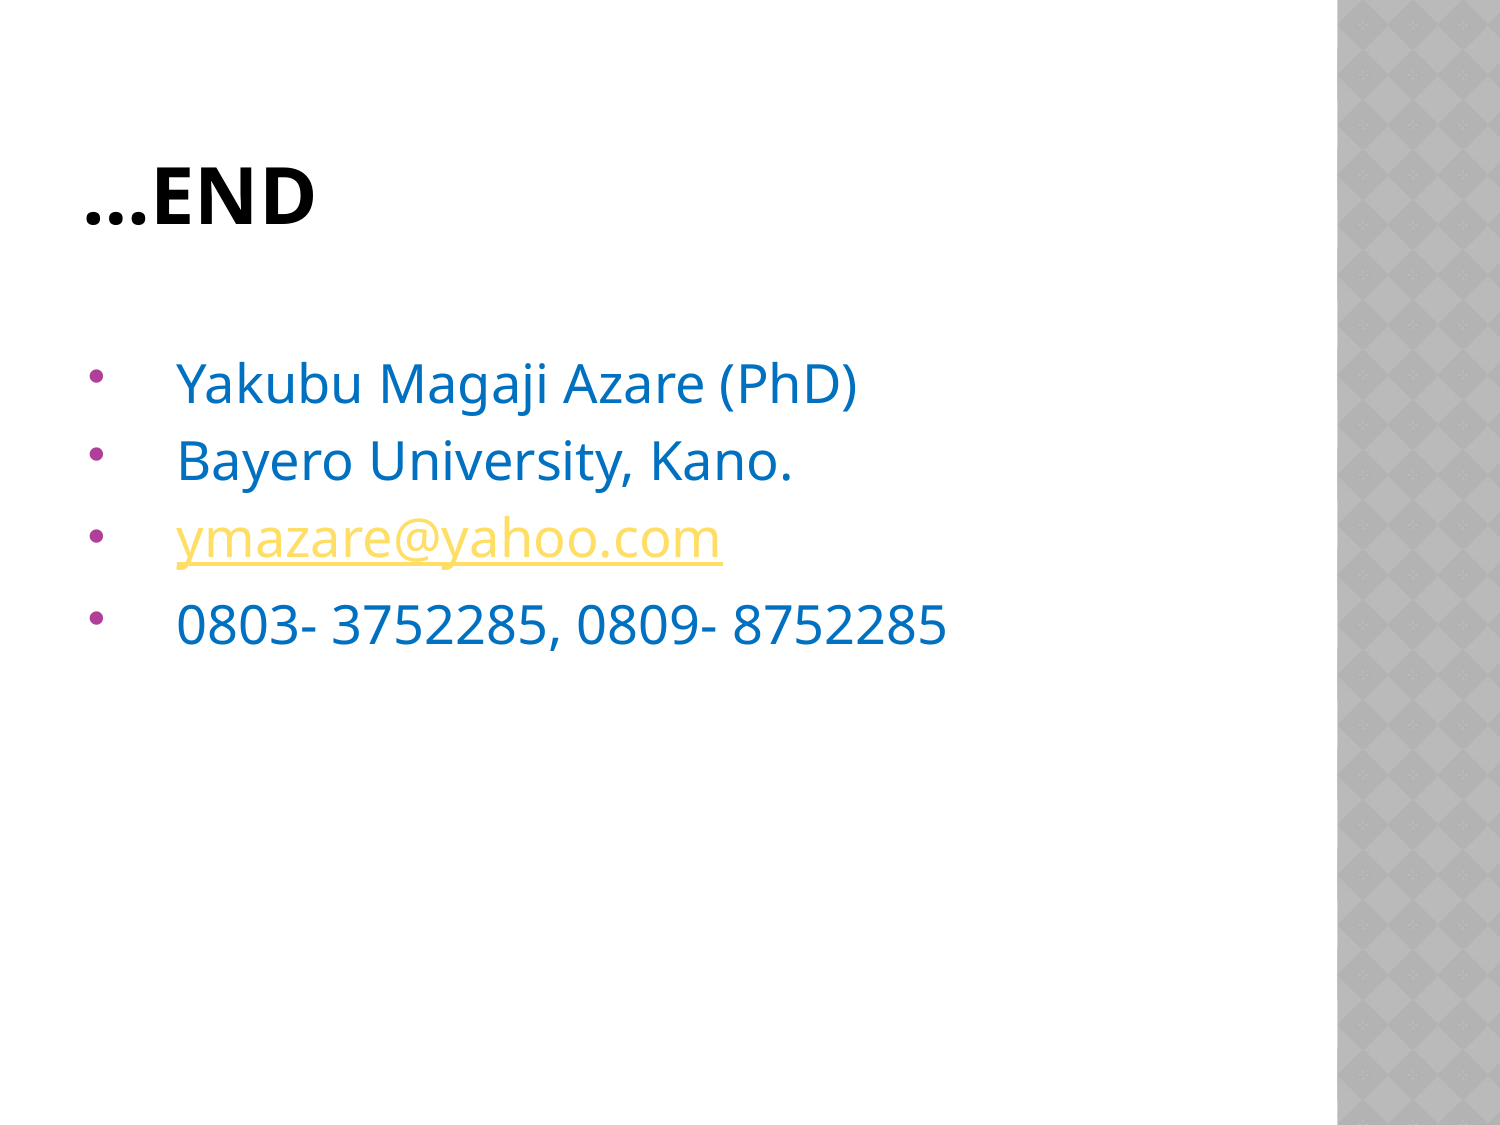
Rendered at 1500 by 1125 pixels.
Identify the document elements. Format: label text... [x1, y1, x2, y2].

list Yakubu Magaji Azare (PhD) Bayero University, Kano. ymazare@yahoo.com 0803- 3752285, 0809- 8752285 [75, 264, 1263, 1059]
title …End [75, 52, 1263, 240]
